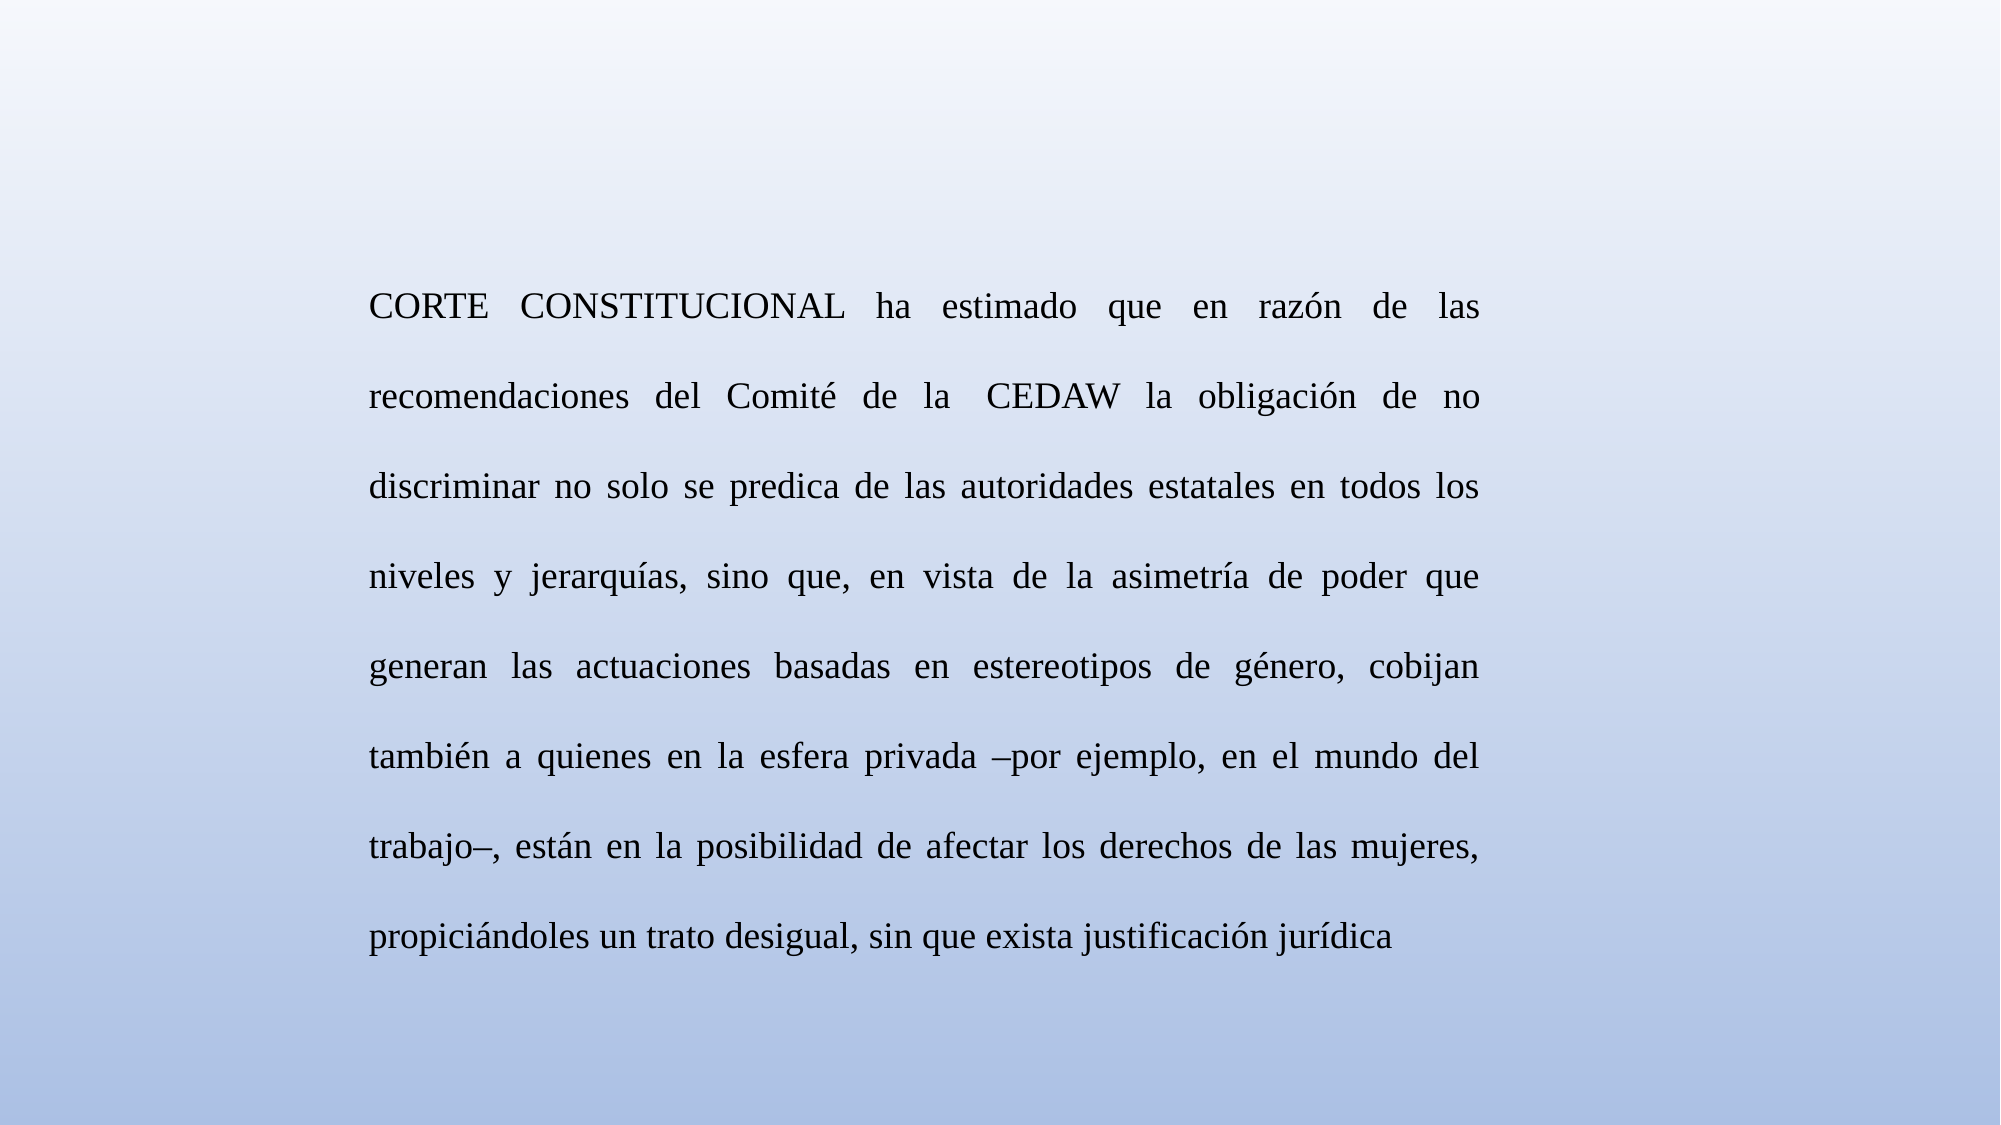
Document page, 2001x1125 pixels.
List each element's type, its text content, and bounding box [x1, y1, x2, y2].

text_box CORTE CONSTITUCIONAL ha estimado que en razón de las recomendaciones del Comité de la CEDAW la obligación de no discriminar no solo se predica de las autoridades estatales en todos los niveles y jerarquías, sino que, en vista de la asimetría de poder que generan las actuaciones basadas en estereotipos de género, cobijan también a quienes en la esfera privada –por ejemplo, en el mundo del trabajo–, están en la posibilidad de afectar los derechos de las mujeres, propiciándoles un trato desigual, sin que exista justificación jurídica [354, 228, 1496, 963]
